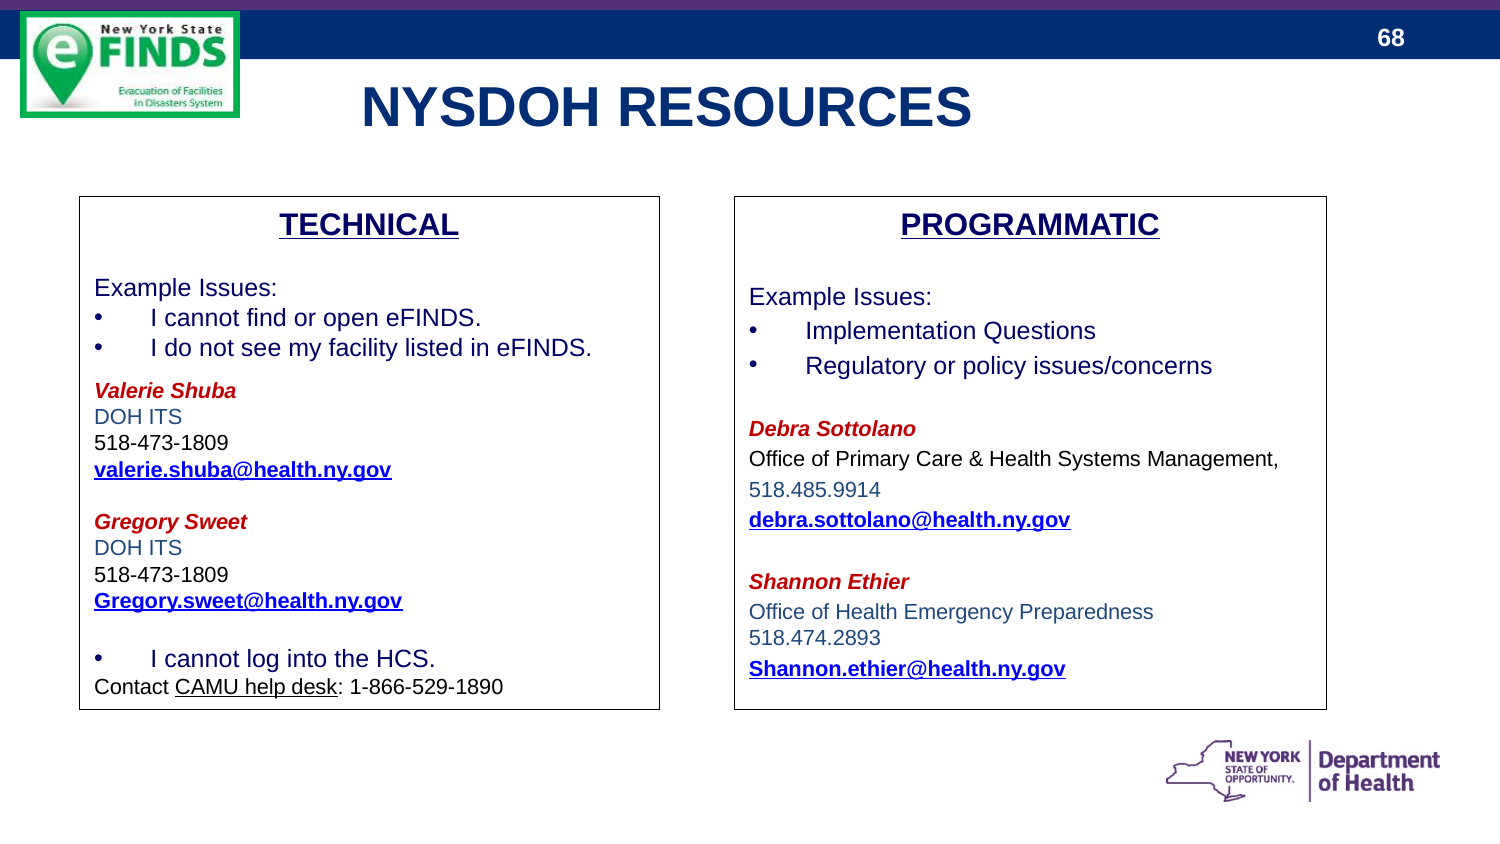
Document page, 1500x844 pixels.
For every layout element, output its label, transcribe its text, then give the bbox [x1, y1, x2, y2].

title NYSDOH RESOURCES [0, 26, 1350, 183]
list PROGRAMMATIC Example Issues: Implementation Questions Regulatory or policy issues/concerns Debra Sottolano Office of Primary Care & Health Systems Management, 518.485.9914 debra.sottolano@health.ny.gov Shannon Ethier Office of Health Emergency Preparedness 518.474.2893 Shannon.ethier@health.ny.gov [734, 196, 1327, 710]
list TECHNICAL Example Issues: I cannot find or open eFINDS. I do not see my facility listed in eFINDS. Valerie Shuba DOH ITS 518-473-1809 valerie.shuba@health.ny.gov Gregory Sweet DOH ITS 518-473-1809 Gregory.sweet@health.ny.gov I cannot log into the HCS. Contact CAMU help desk: 1-866-529-1890 [79, 196, 660, 710]
picture [1166, 740, 1440, 802]
picture [20, 11, 240, 119]
